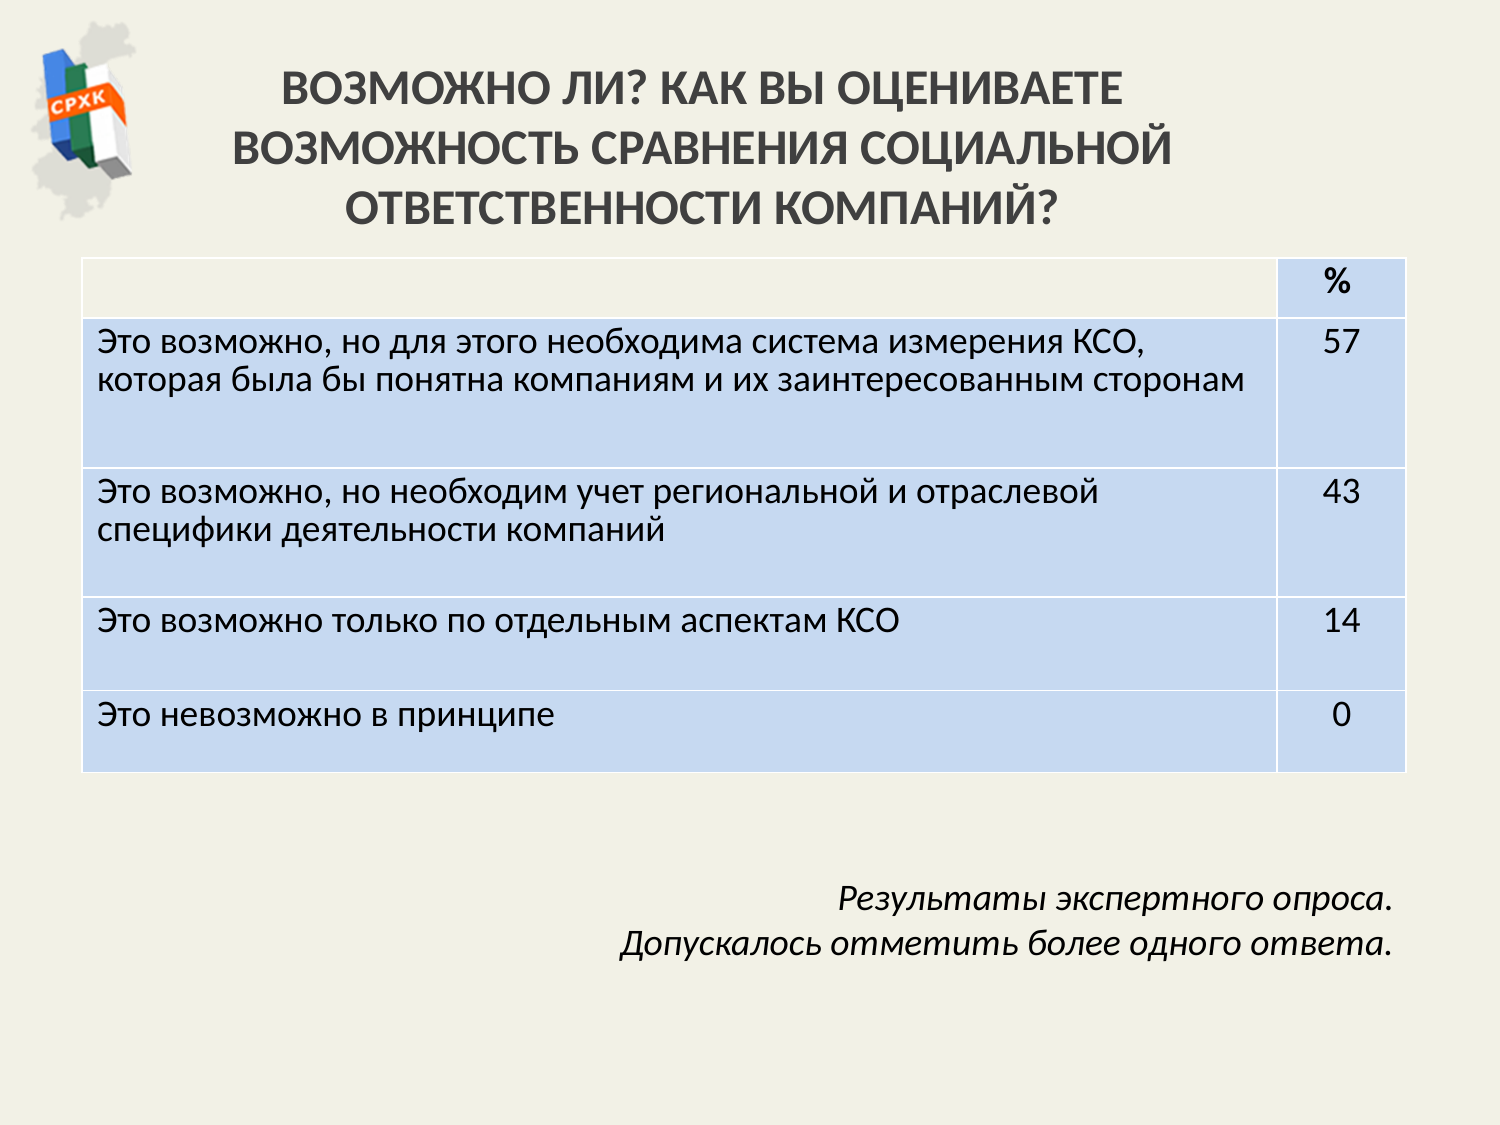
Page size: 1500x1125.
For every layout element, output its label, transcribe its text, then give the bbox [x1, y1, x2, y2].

text_box ВОЗМОЖНО ЛИ? КАК ВЫ ОЦЕНИВАЕТЕ ВОЗМОЖНОСТЬ СРАВНЕНИЯ СОЦИАЛЬНОЙ ОТВЕТСТВЕННОСТИ КОМПАНИЙ? [175, 46, 1231, 242]
table_header [83, 259, 1276, 317]
table_cell 0 [1278, 691, 1405, 772]
table_cell 57 [1278, 319, 1405, 467]
table_cell Это возможно, но для этого необходима система измерения КСО, которая была бы понятна компаниям и их заинтересованным сторонам [83, 319, 1276, 467]
table_header % [1278, 259, 1405, 317]
table_cell 14 [1278, 598, 1405, 690]
table_cell Это возможно, но необходим учет региональной и отраслевой специфики деятельности компаний [83, 469, 1276, 596]
text_box Результаты экспертного опроса. Допускалось отметить более одного ответа. [574, 820, 1418, 970]
table_cell Это возможно только по отдельным аспектам КСО [83, 598, 1276, 690]
table_cell Это невозможно в принципе [83, 691, 1276, 772]
picture [29, 18, 138, 222]
table_cell 43 [1278, 469, 1405, 596]
